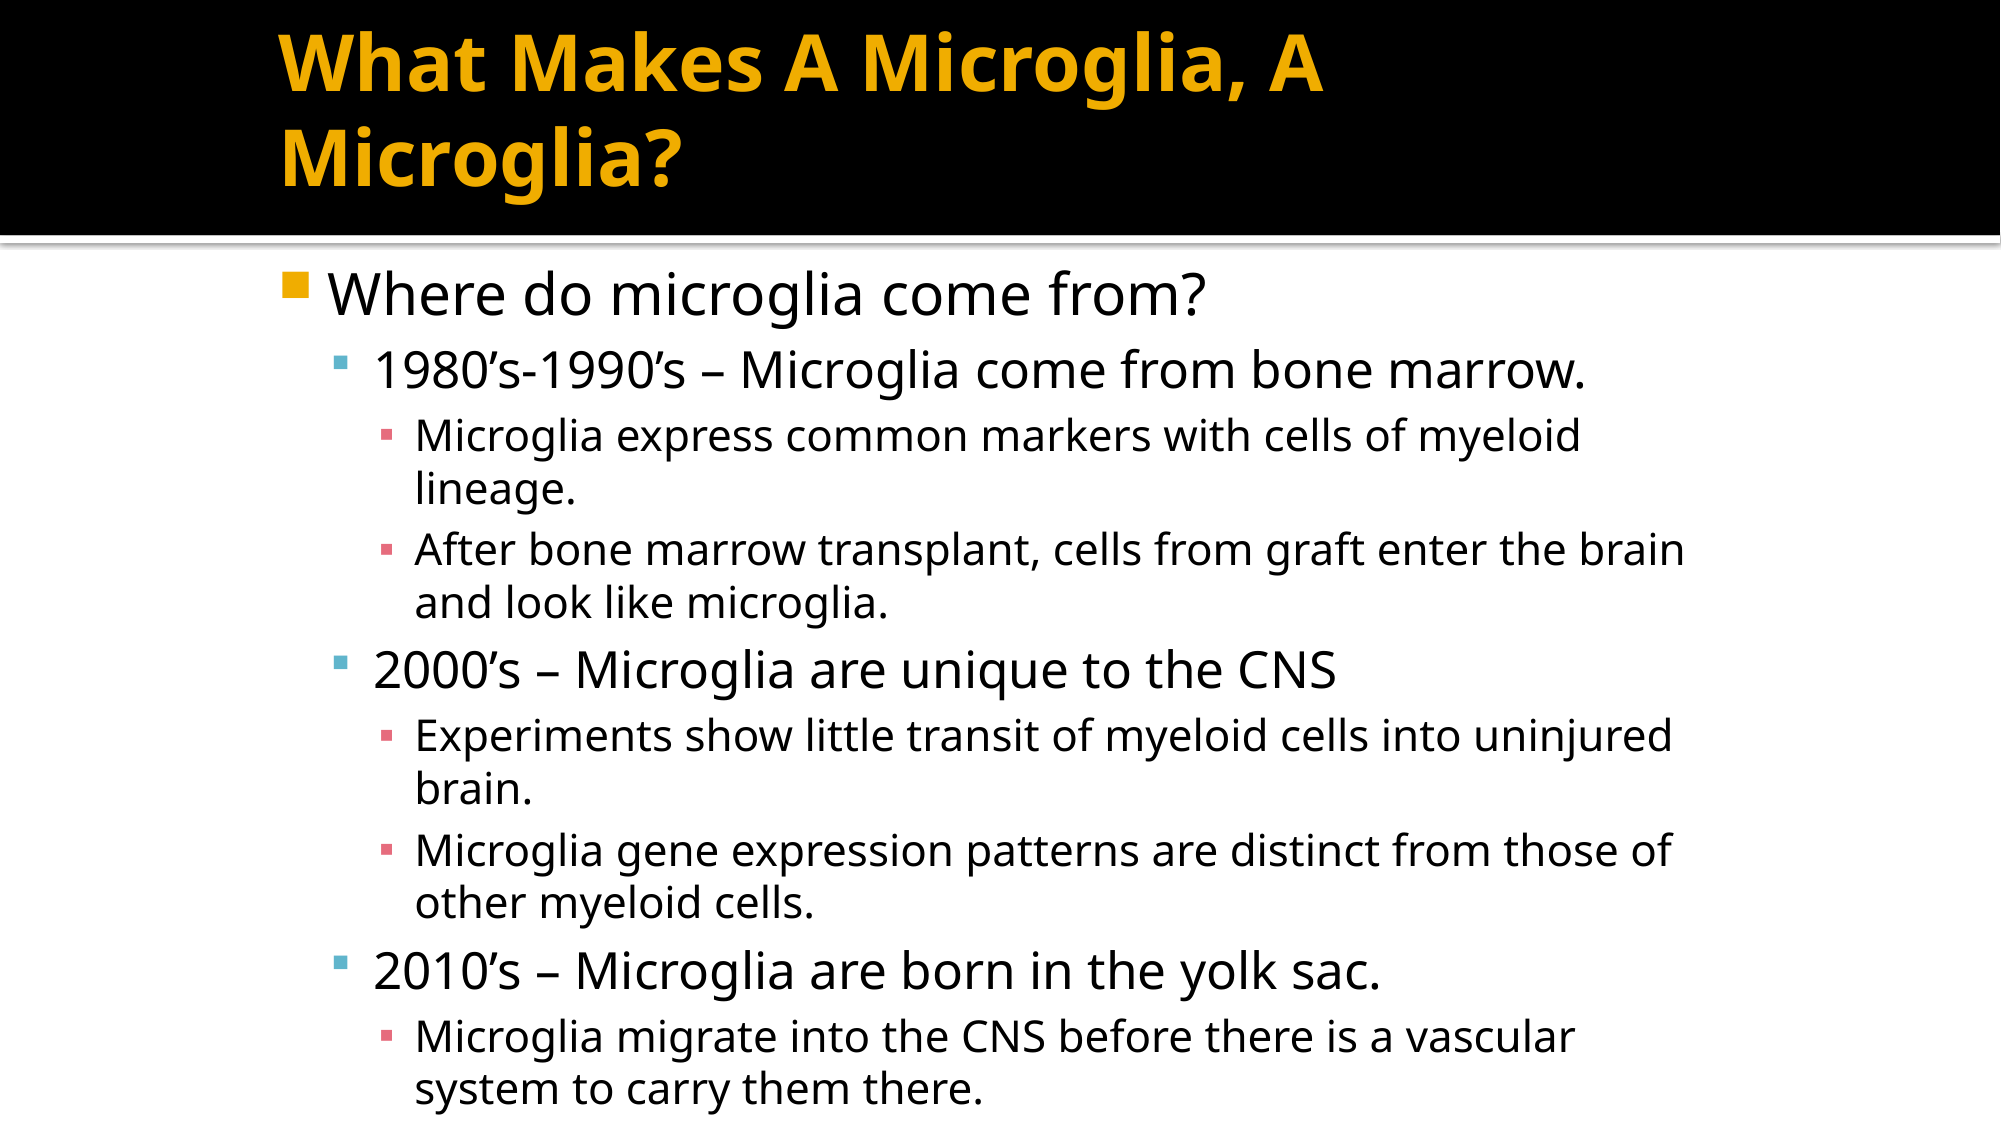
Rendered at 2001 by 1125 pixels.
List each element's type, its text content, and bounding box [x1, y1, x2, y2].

title What Makes A Microglia, A Microglia? [263, 4, 1737, 211]
list Where do microglia come from? 1980’s-1990’s – Microglia come from bone marrow. Microglia express common markers with cells of myeloid lineage. After bone marrow transplant, cells from graft enter the brain and look like microglia. 2000’s – Microglia are unique to the CNS Experiments show little transit of myeloid cells into uninjured brain. Microglia gene expression patterns are distinct from those of other myeloid cells. 2010’s – Microglia are born in the yolk sac. Microglia migrate into the CNS before there is a vascular system to carry them there. [249, 241, 1738, 1125]
